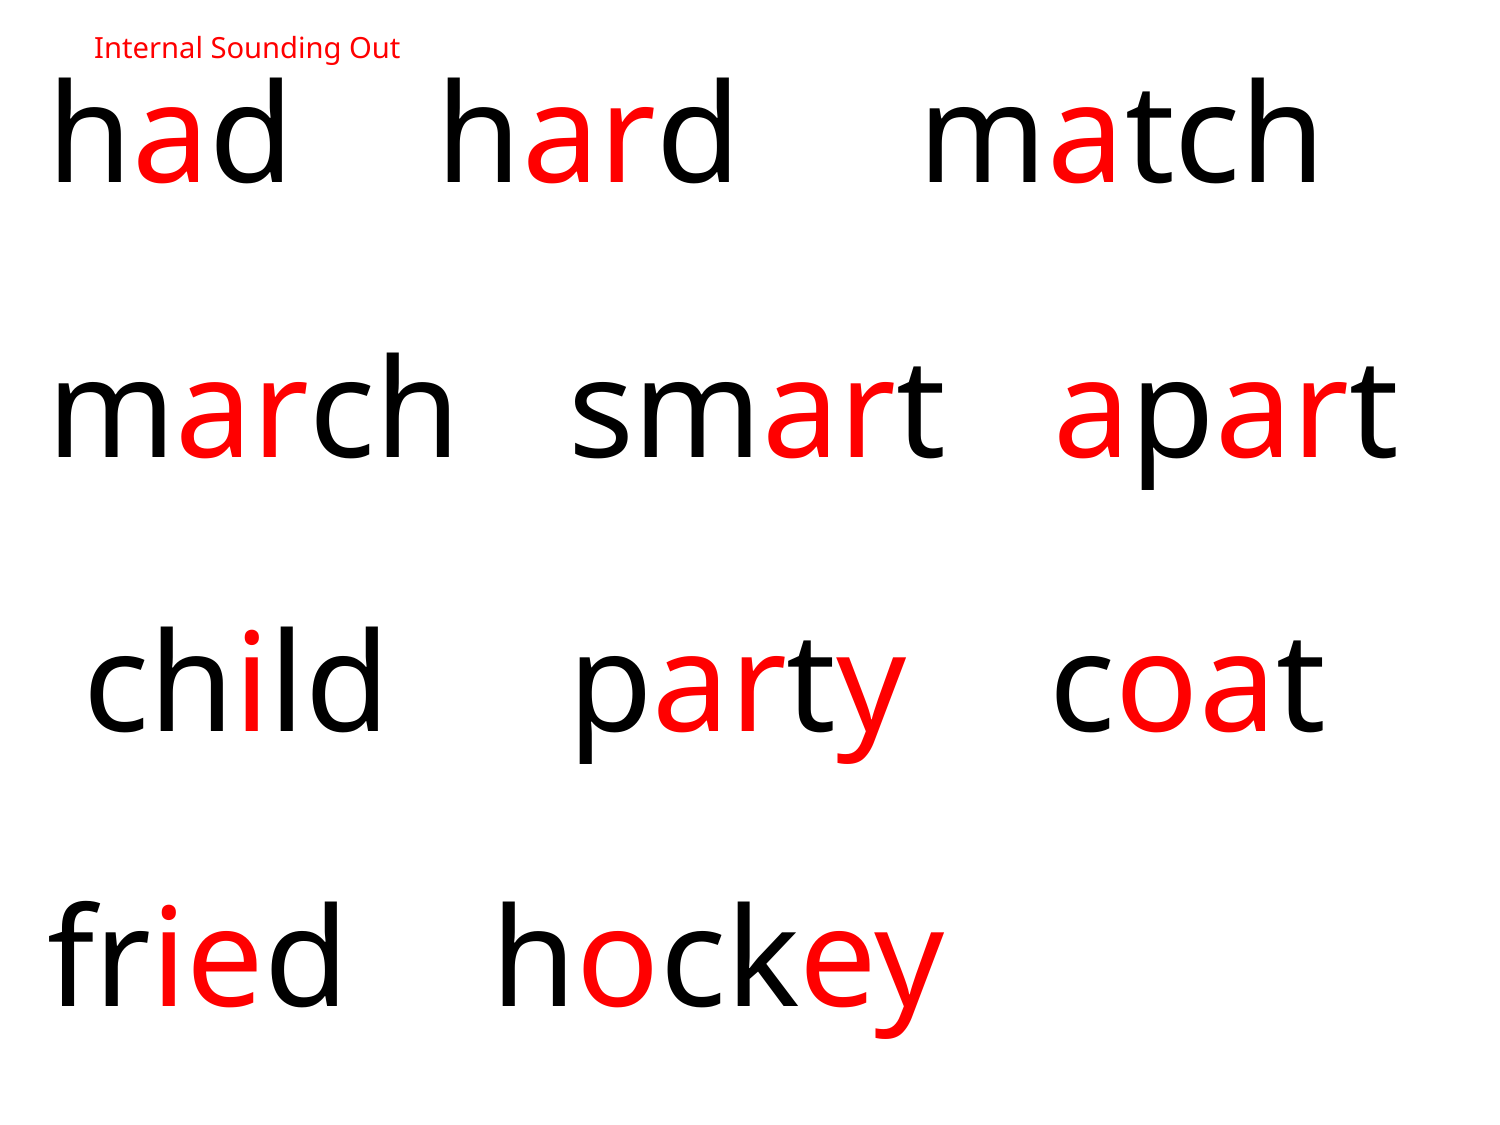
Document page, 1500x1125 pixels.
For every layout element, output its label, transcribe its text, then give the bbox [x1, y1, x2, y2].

text_box had hard match march smart apart child party coat fried hockey [32, 37, 1467, 1042]
text_box Internal Sounding Out [79, 21, 423, 72]
